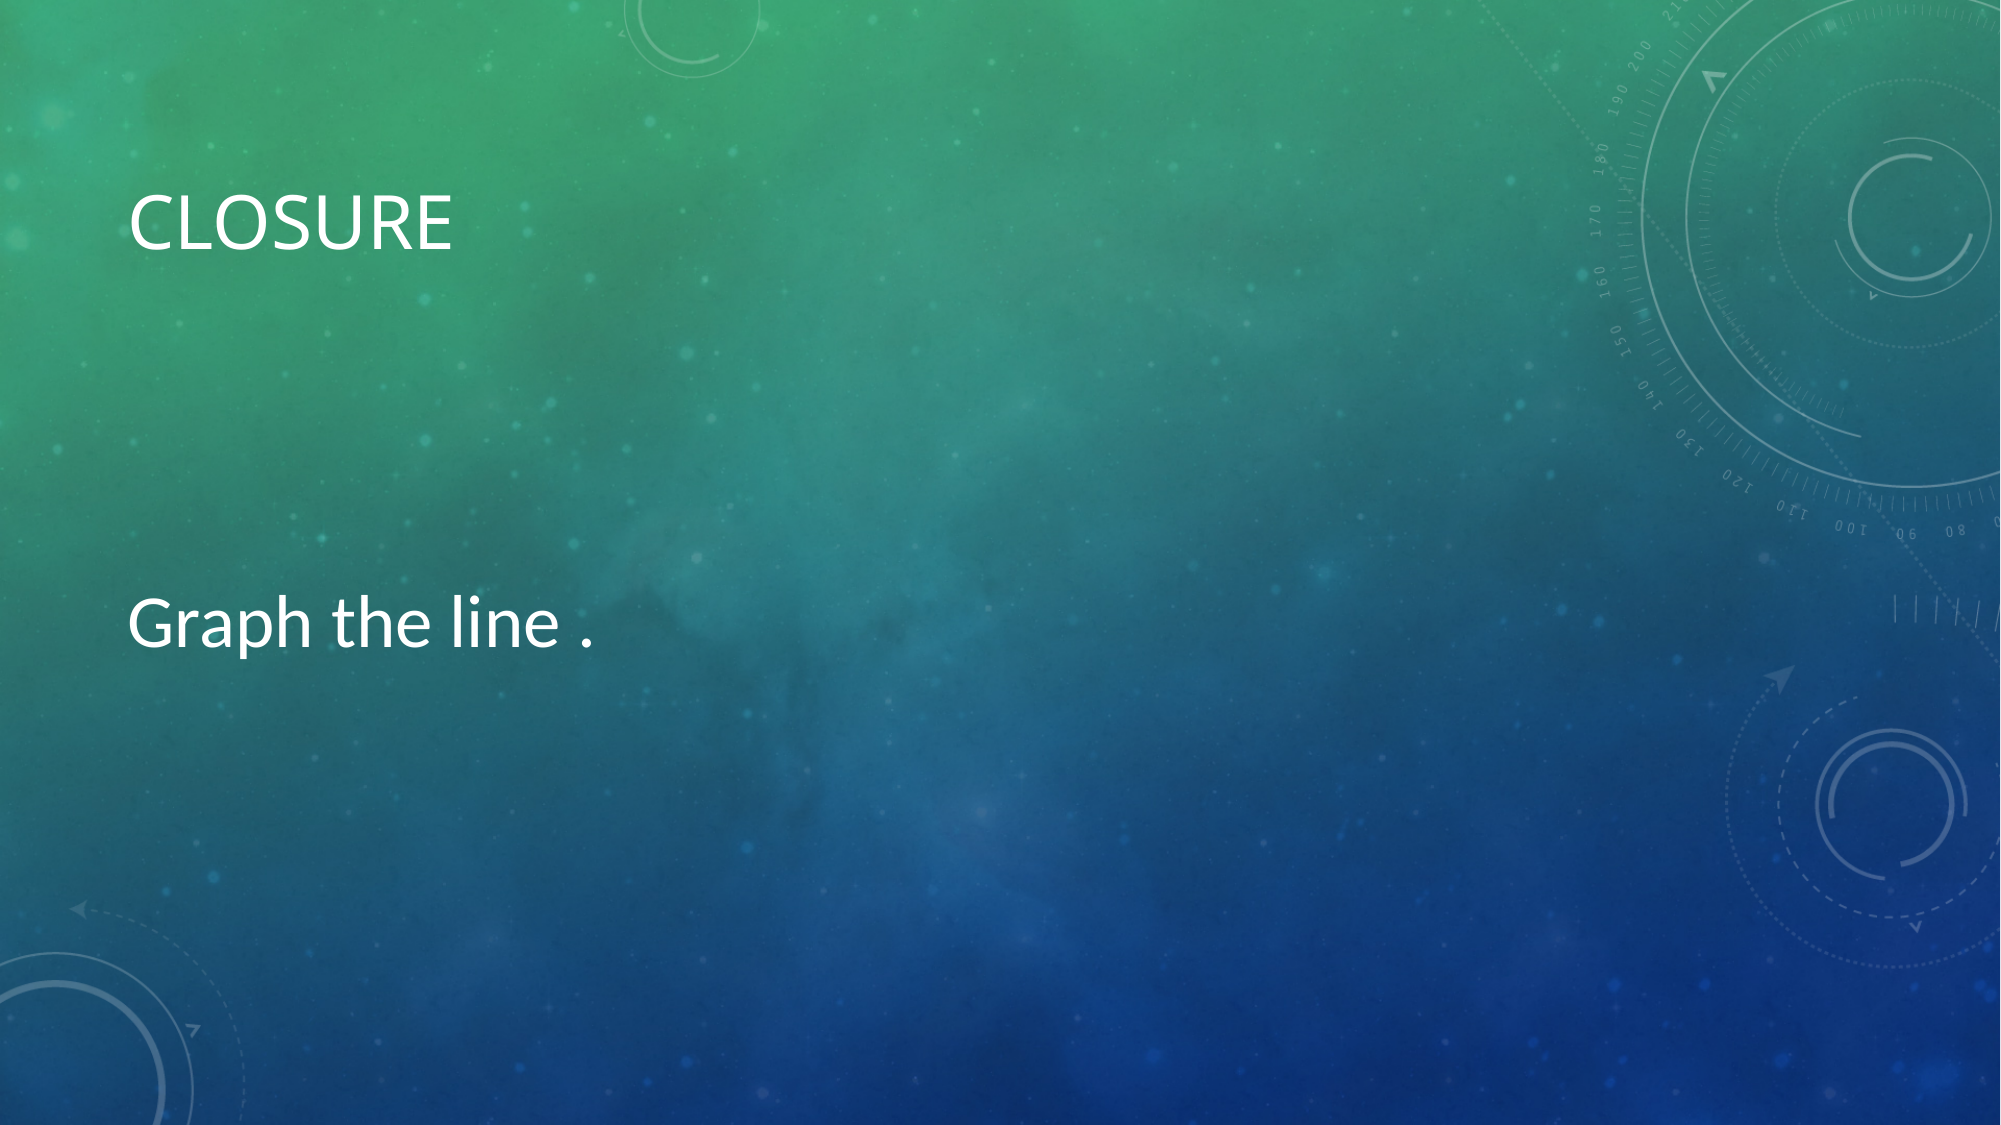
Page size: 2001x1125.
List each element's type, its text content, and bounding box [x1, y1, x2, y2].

picture [0, 0, 2001, 1125]
title Closure [112, 99, 1775, 339]
